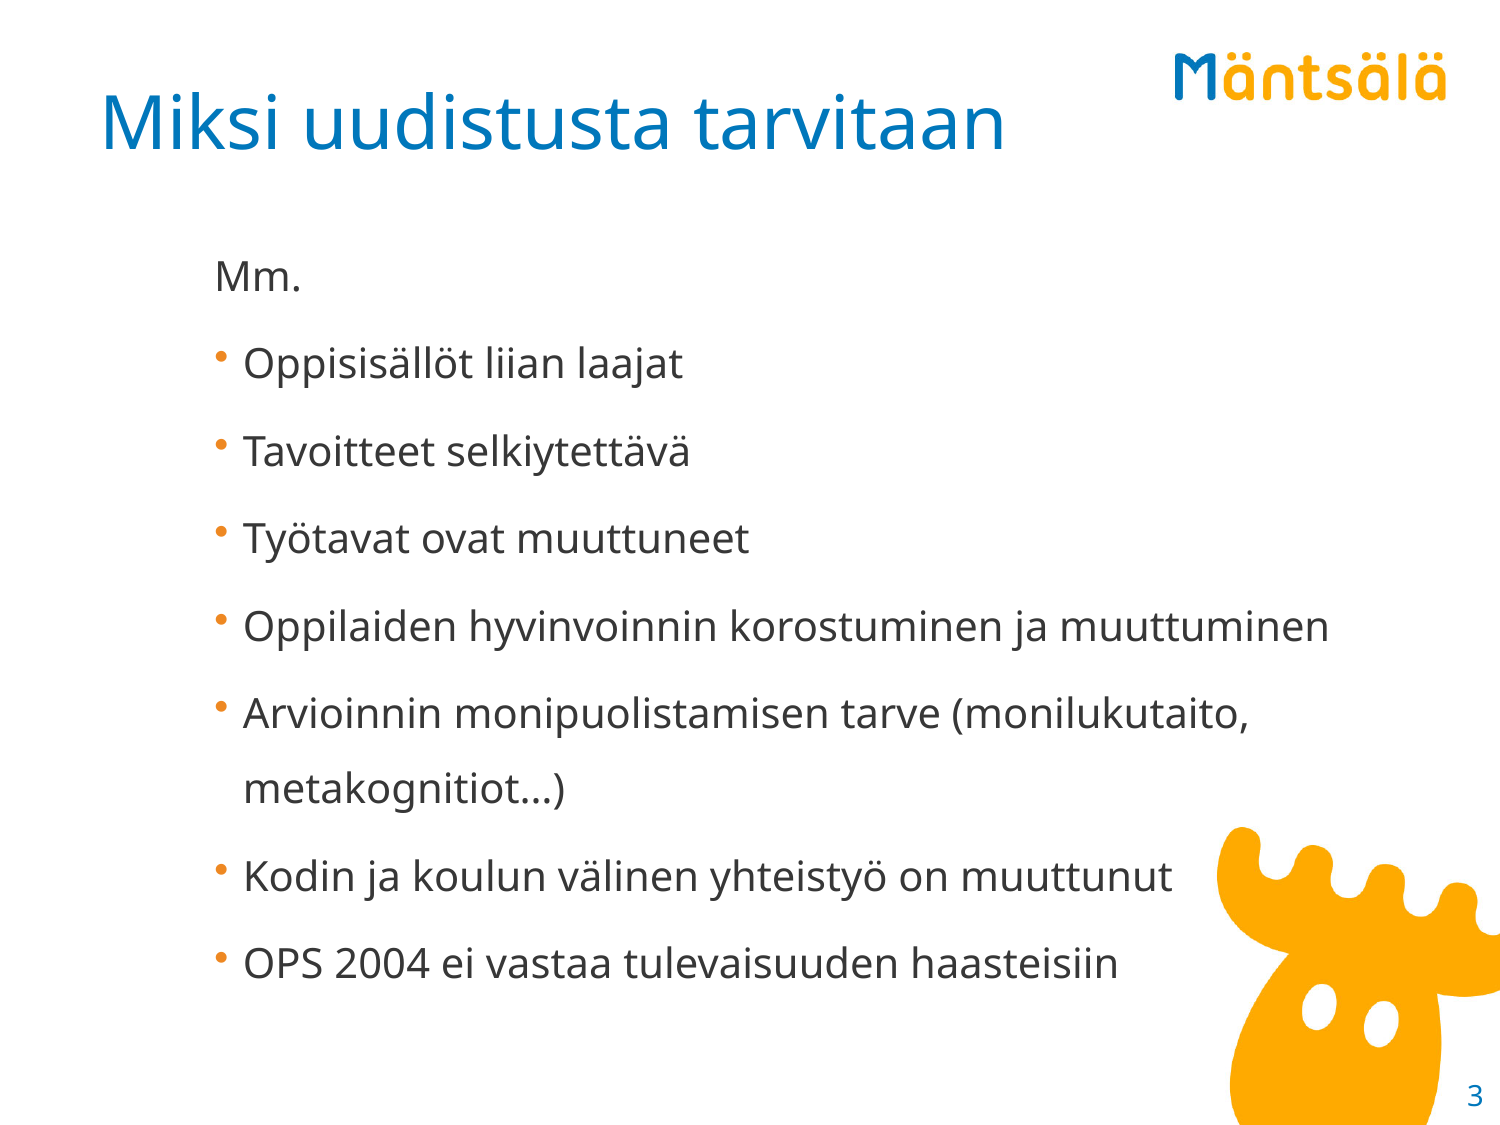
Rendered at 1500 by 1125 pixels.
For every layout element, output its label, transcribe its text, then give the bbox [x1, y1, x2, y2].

picture [0, 0, 1500, 1125]
title Miksi uudistusta tarvitaan [84, 66, 1269, 173]
list Mm. Oppisisällöt liian laajat Tavoitteet selkiytettävä Työtavat ovat muuttuneet Oppilaiden hyvinvoinnin korostuminen ja muuttuminen Arvioinnin monipuolistamisen tarve (monilukutaito, metakognitiot…) Kodin ja koulun välinen yhteistyö on muuttunut OPS 2004 ei vastaa tulevaisuuden haasteisiin [198, 216, 1383, 1025]
